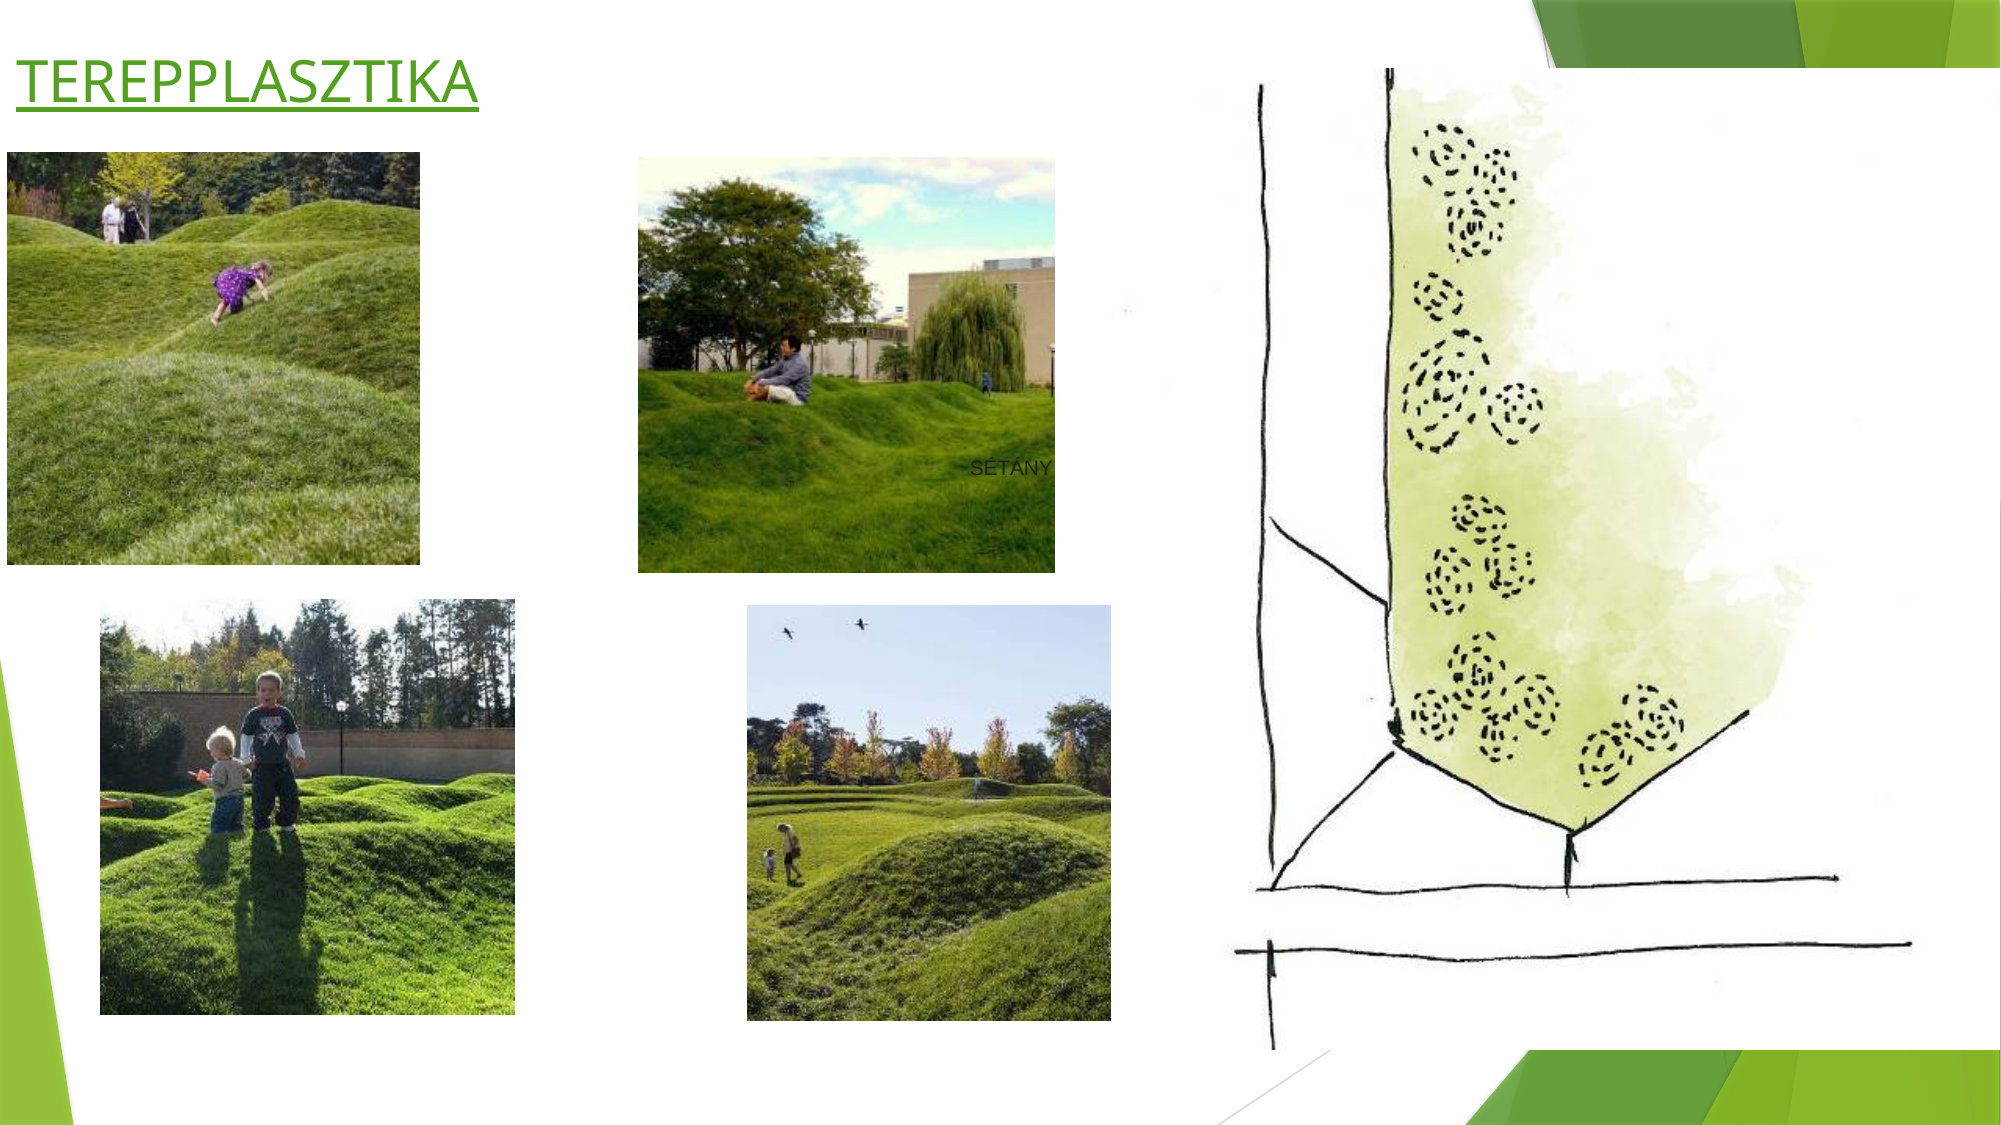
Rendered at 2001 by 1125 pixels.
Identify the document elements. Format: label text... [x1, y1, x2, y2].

text_box TEREPPLASZTIKA [0, 36, 494, 167]
text_box [0, 0, 2000, 71]
picture [746, 68, 2000, 1051]
text_box SÉTÁNY [1060, 447, 1068, 533]
picture [99, 599, 516, 1015]
picture [638, 156, 1055, 574]
picture [6, 151, 421, 566]
